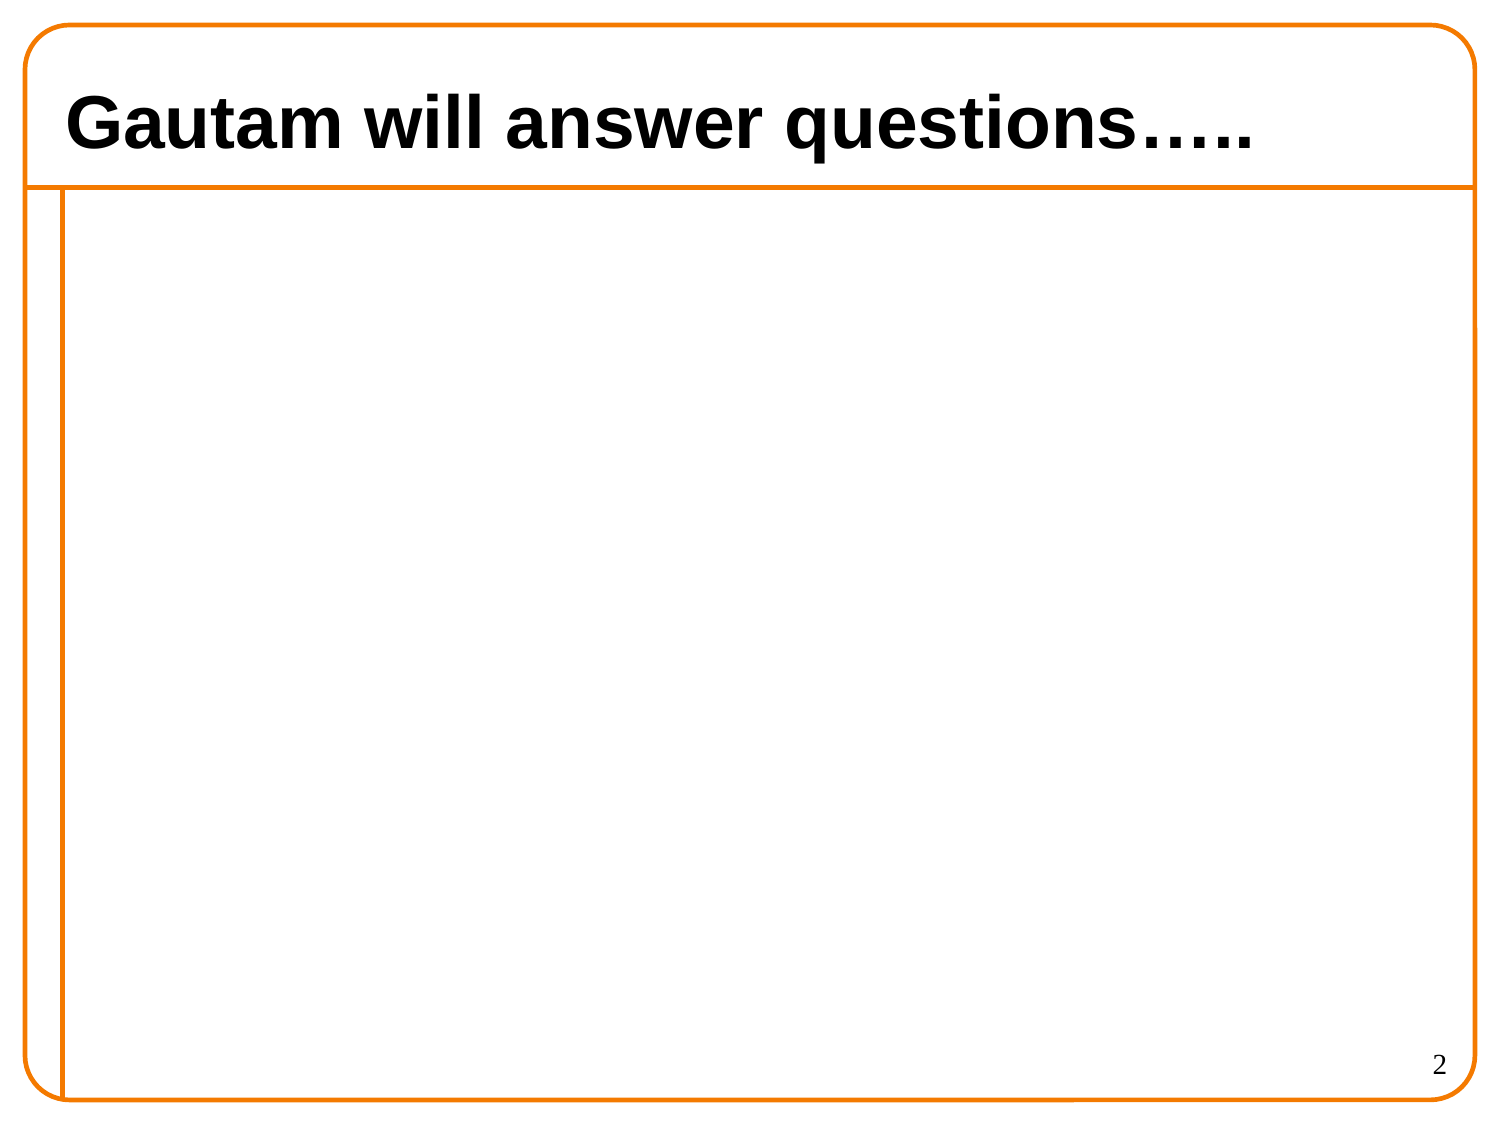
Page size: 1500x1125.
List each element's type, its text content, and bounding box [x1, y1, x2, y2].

slide_number 2 [1312, 1037, 1463, 1101]
title Gautam will answer questions….. [50, 62, 1500, 175]
